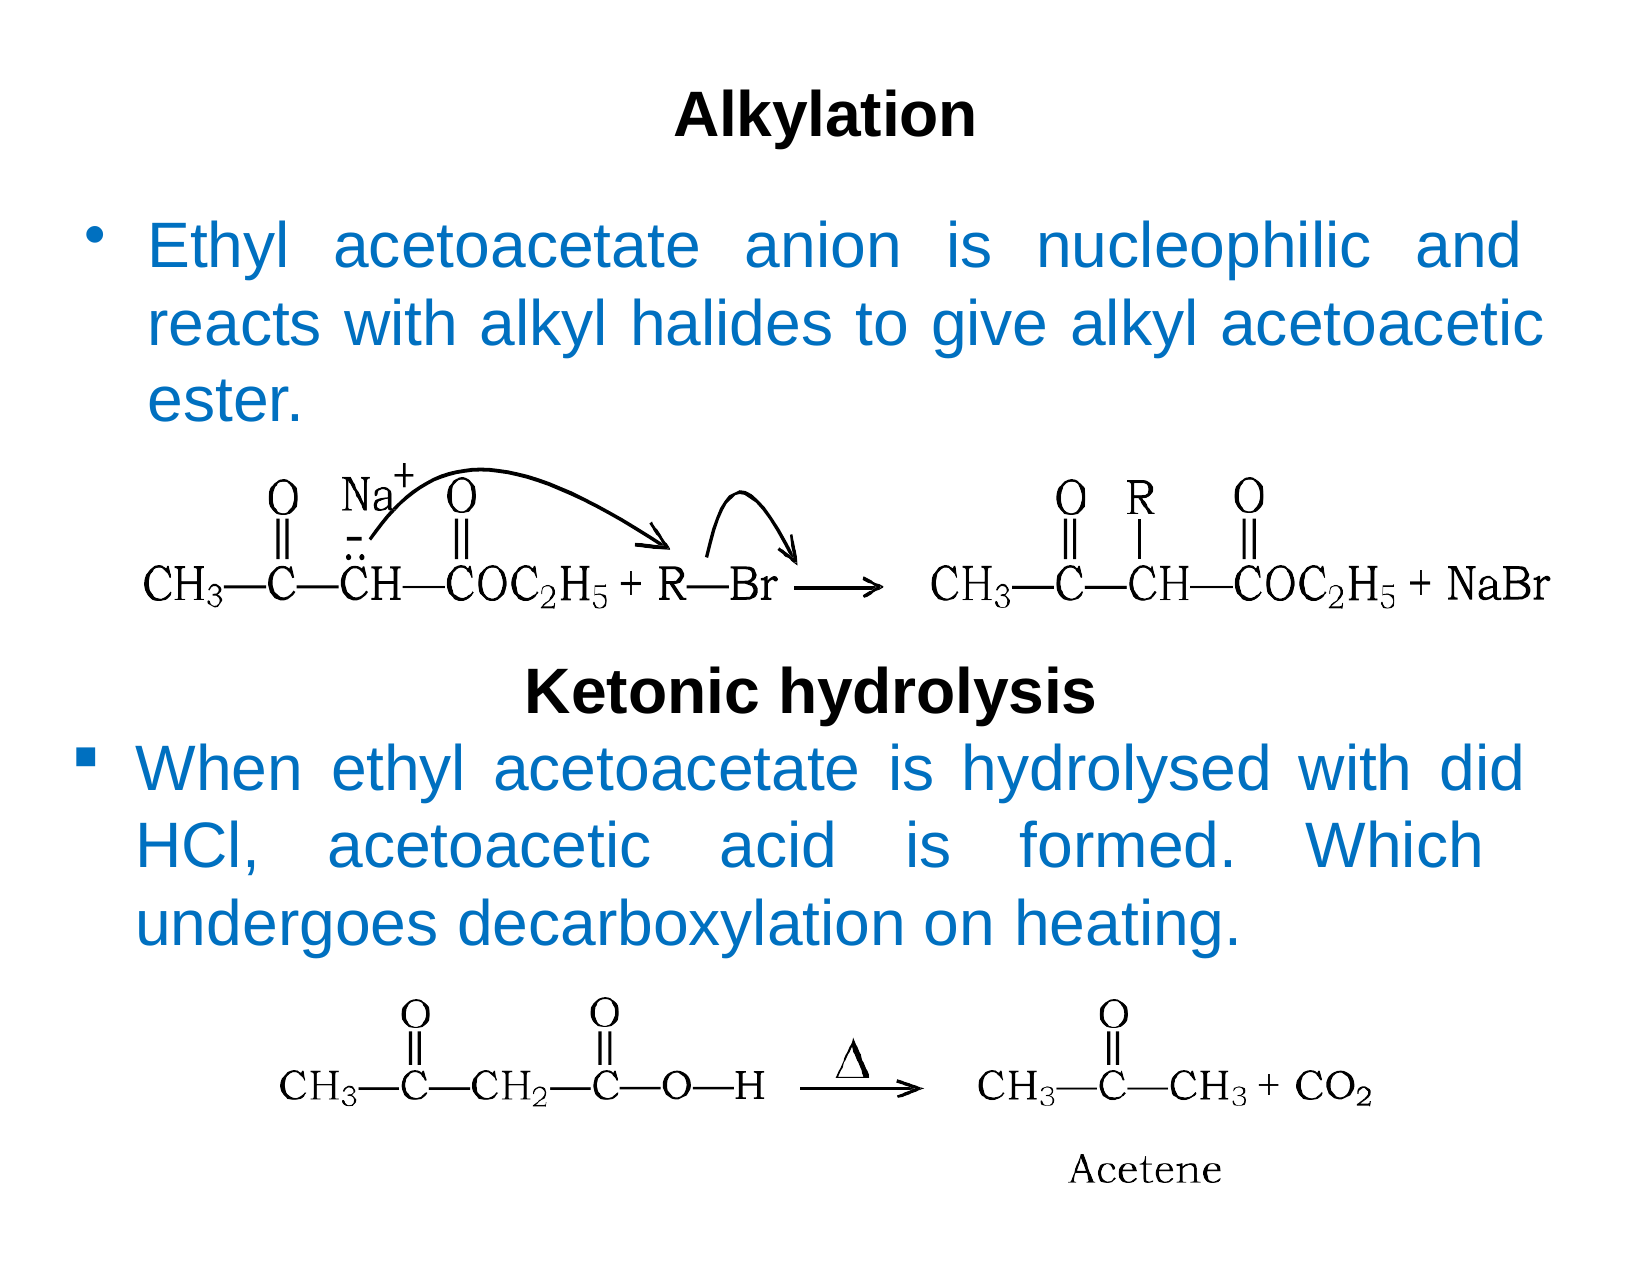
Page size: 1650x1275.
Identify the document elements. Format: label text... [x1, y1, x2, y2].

text_box [1410, 570, 1431, 595]
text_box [800, 1037, 925, 1098]
text_box [1533, 575, 1551, 600]
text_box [931, 477, 1395, 609]
text_box [1448, 566, 1476, 600]
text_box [144, 463, 671, 609]
text_box [1258, 1074, 1279, 1095]
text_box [280, 997, 764, 1107]
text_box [659, 490, 798, 601]
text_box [798, 576, 884, 599]
text_box [1068, 1154, 1221, 1183]
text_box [978, 999, 1246, 1106]
text_box Ketonic hydrolysis When ethyl acetoacetate is hydrolysed with did HCl, acetoacetic acid is formed. Which undergoes decarboxylation on heating. [69, 647, 1554, 958]
text_box [1503, 566, 1531, 600]
text_box [1478, 575, 1502, 601]
text_box Alkylation Ethyl acetoacetate anion is nucleophilic and reacts with alkyl halides to give alkyl acetoacetic ester. [82, 69, 1569, 435]
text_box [1296, 1070, 1371, 1107]
